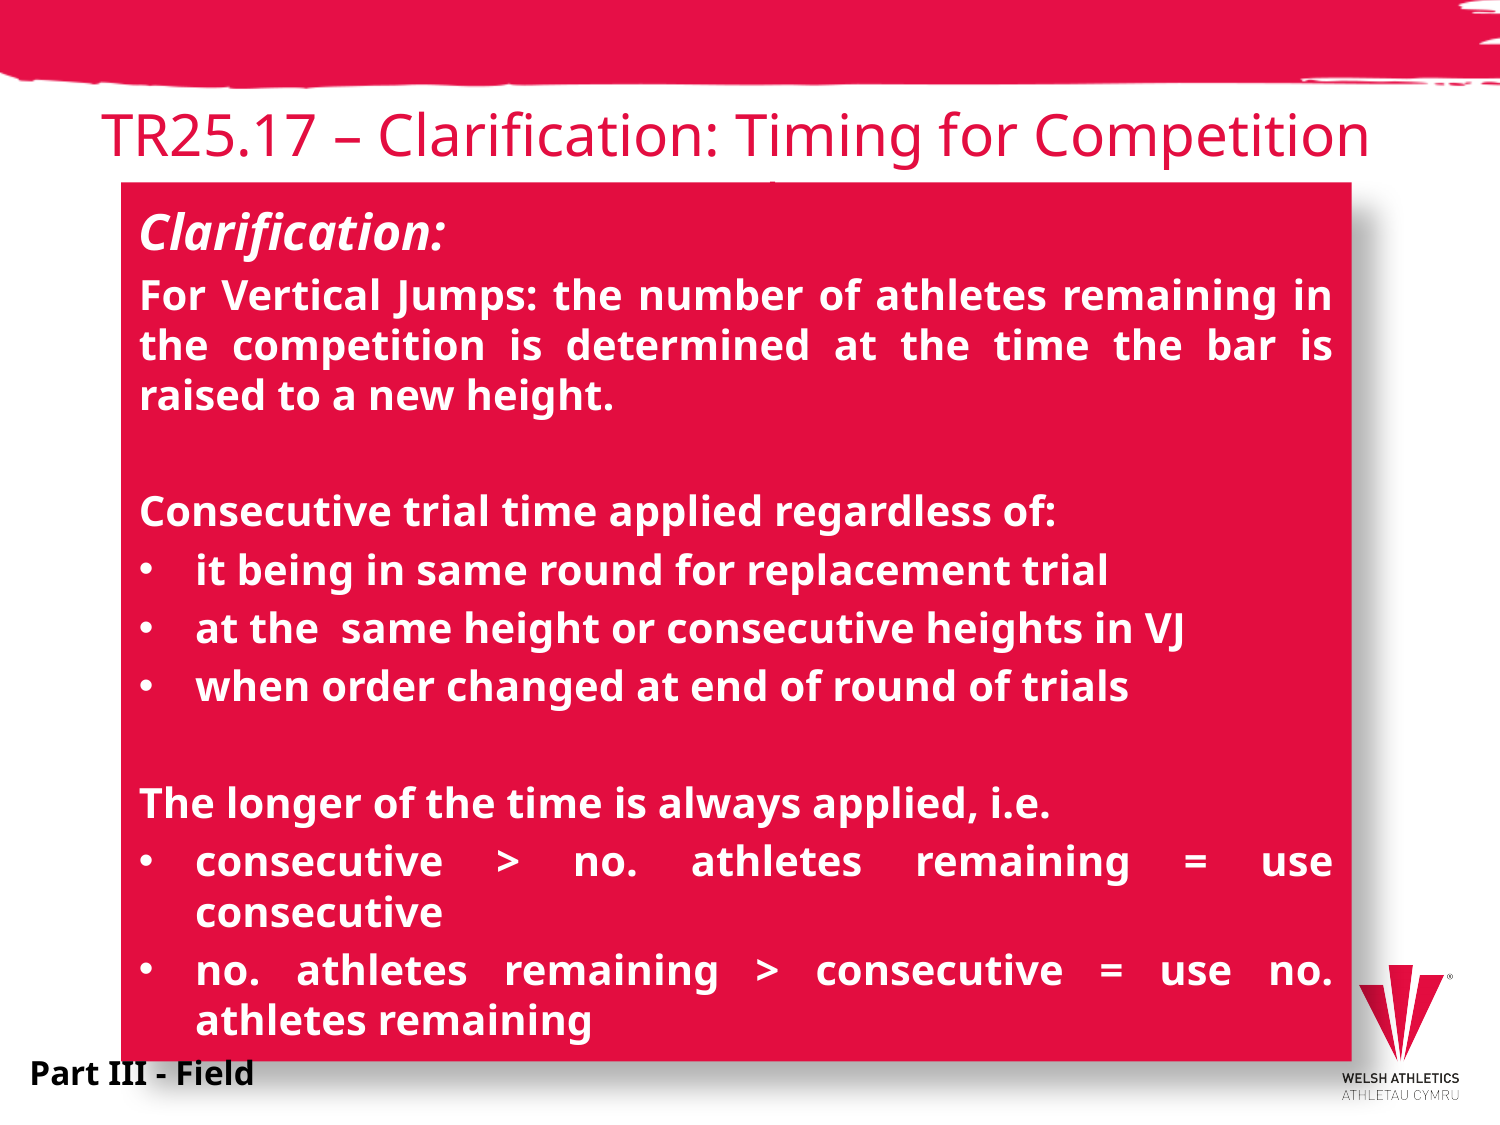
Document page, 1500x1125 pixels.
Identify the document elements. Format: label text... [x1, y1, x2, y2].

title TR25.17 – Clarification: Timing for Competition Trials [61, 74, 1412, 263]
picture [1342, 965, 1459, 1100]
picture [0, 0, 1500, 154]
list Clarification: For Vertical Jumps: the number of athletes remaining in the competition is determined at the time the bar is raised to a new height. Consecutive trial time applied regardless of: it being in same round for replacement trial at the same height or consecutive heights in VJ when order changed at end of round of trials The longer of the time is always applied, i.e. consecutive > no. athletes remaining = use consecutive no. athletes remaining > consecutive = use no. athletes remaining [121, 962, 1352, 1062]
list Clarification: For Vertical Jumps: the number of athletes remaining in the competition is determined at the time the bar is raised to a new height. Consecutive trial time applied regardless of: it being in same round for replacement trial at the same height or consecutive heights in VJ when order changed at end of round of trials The longer of the time is always applied, i.e. consecutive > no. athletes remaining = use consecutive no. athletes remaining > consecutive = use no. athletes remaining [121, 182, 1352, 369]
picture [118, 371, 1382, 955]
text_box Part III - Field [0, 1023, 405, 1125]
